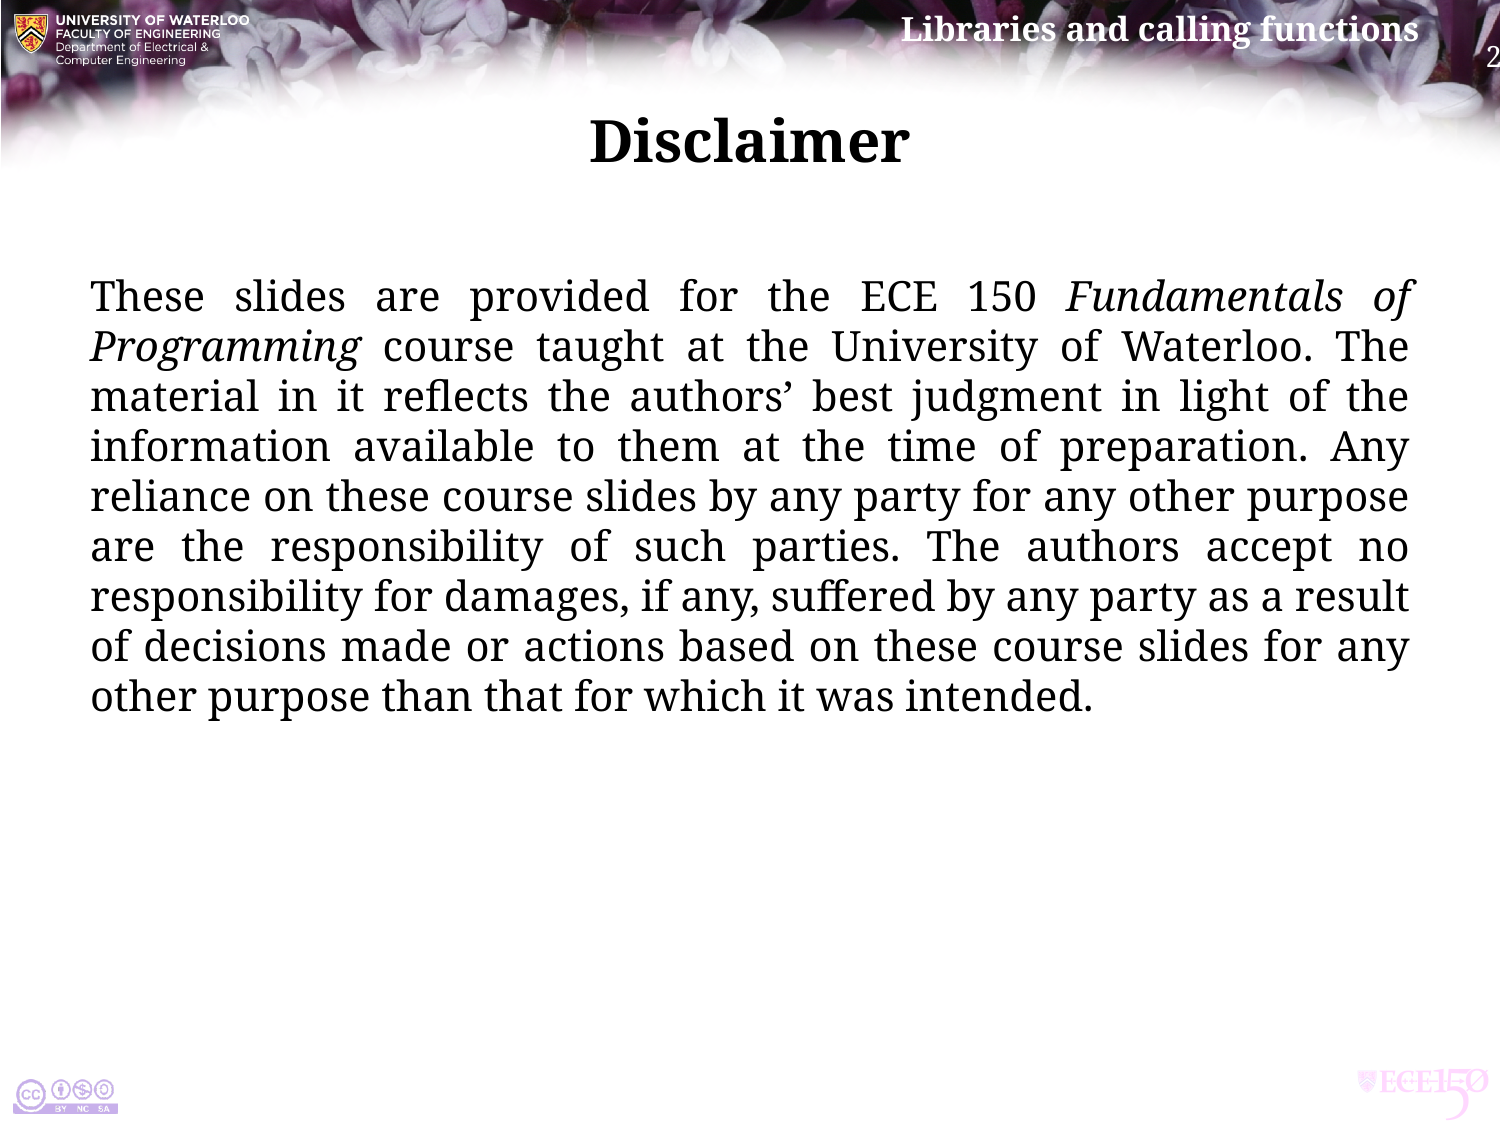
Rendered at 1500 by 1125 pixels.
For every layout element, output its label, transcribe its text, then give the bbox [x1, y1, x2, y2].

picture [0, 0, 1500, 1125]
list These slides are provided for the ece 150 Fundamentals of Programming course taught at the University of Waterloo. The material in it reflects the authors’ best judgment in light of the information available to them at the time of preparation. Any reliance on these course slides by any party for any other purpose are the responsibility of such parties. The authors accept no responsibility for damages, if any, suffered by any party as a result of decisions made or actions based on these course slides for any other purpose than that for which it was intended. [74, 262, 1426, 1006]
title Disclaimer [74, 44, 1426, 233]
